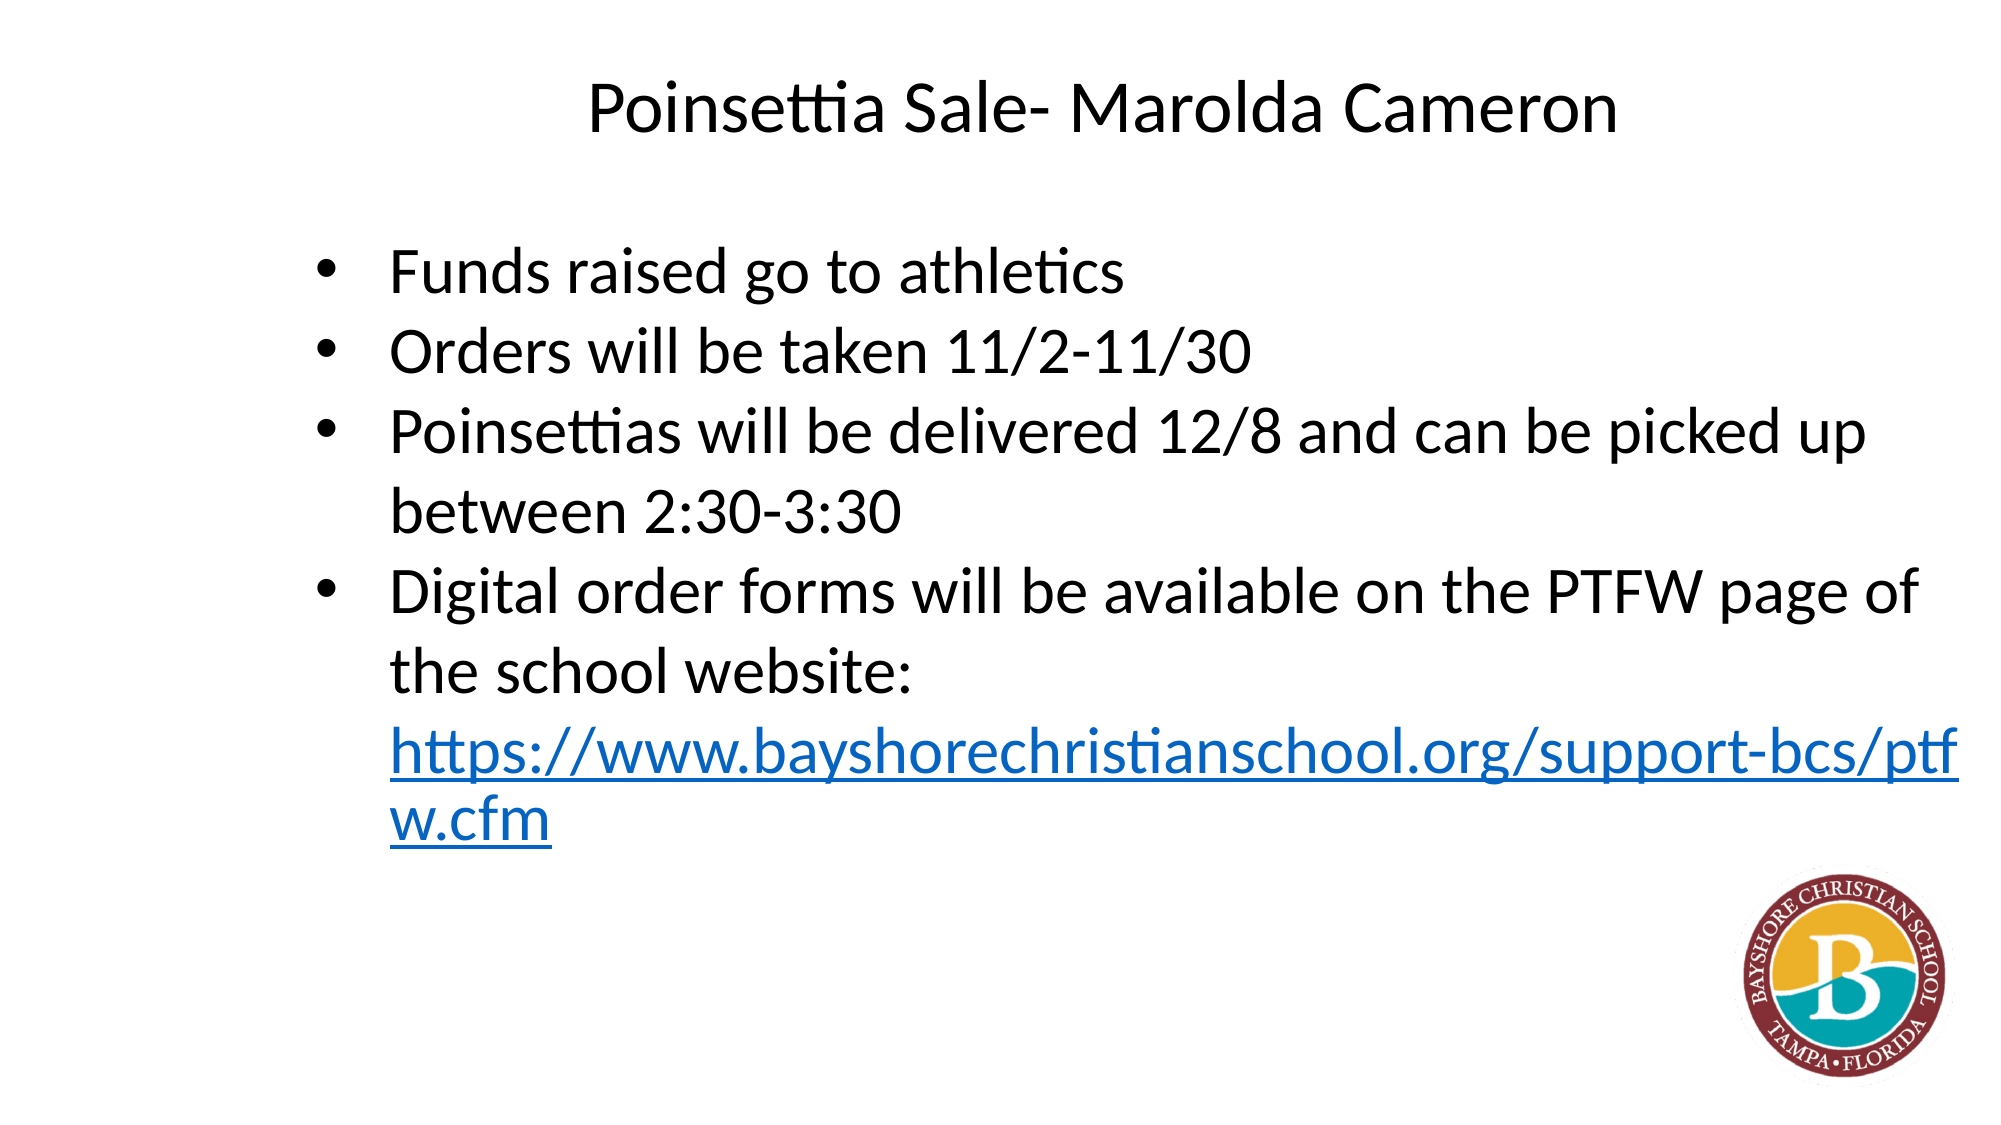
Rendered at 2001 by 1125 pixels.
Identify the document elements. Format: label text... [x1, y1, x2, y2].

text_box Poinsettia Sale- Marolda Cameron Funds raised go to athletics Orders will be taken 11/2-11/30 Poinsettias will be delivered 12/8 and can be picked up between 2:30-3:30 Digital order forms will be available on the PTFW page of the school website: https://www.bayshorechristianschool.org/support-bcs/ptfw.cfm [225, 49, 2000, 1125]
picture [1733, 864, 1955, 1087]
